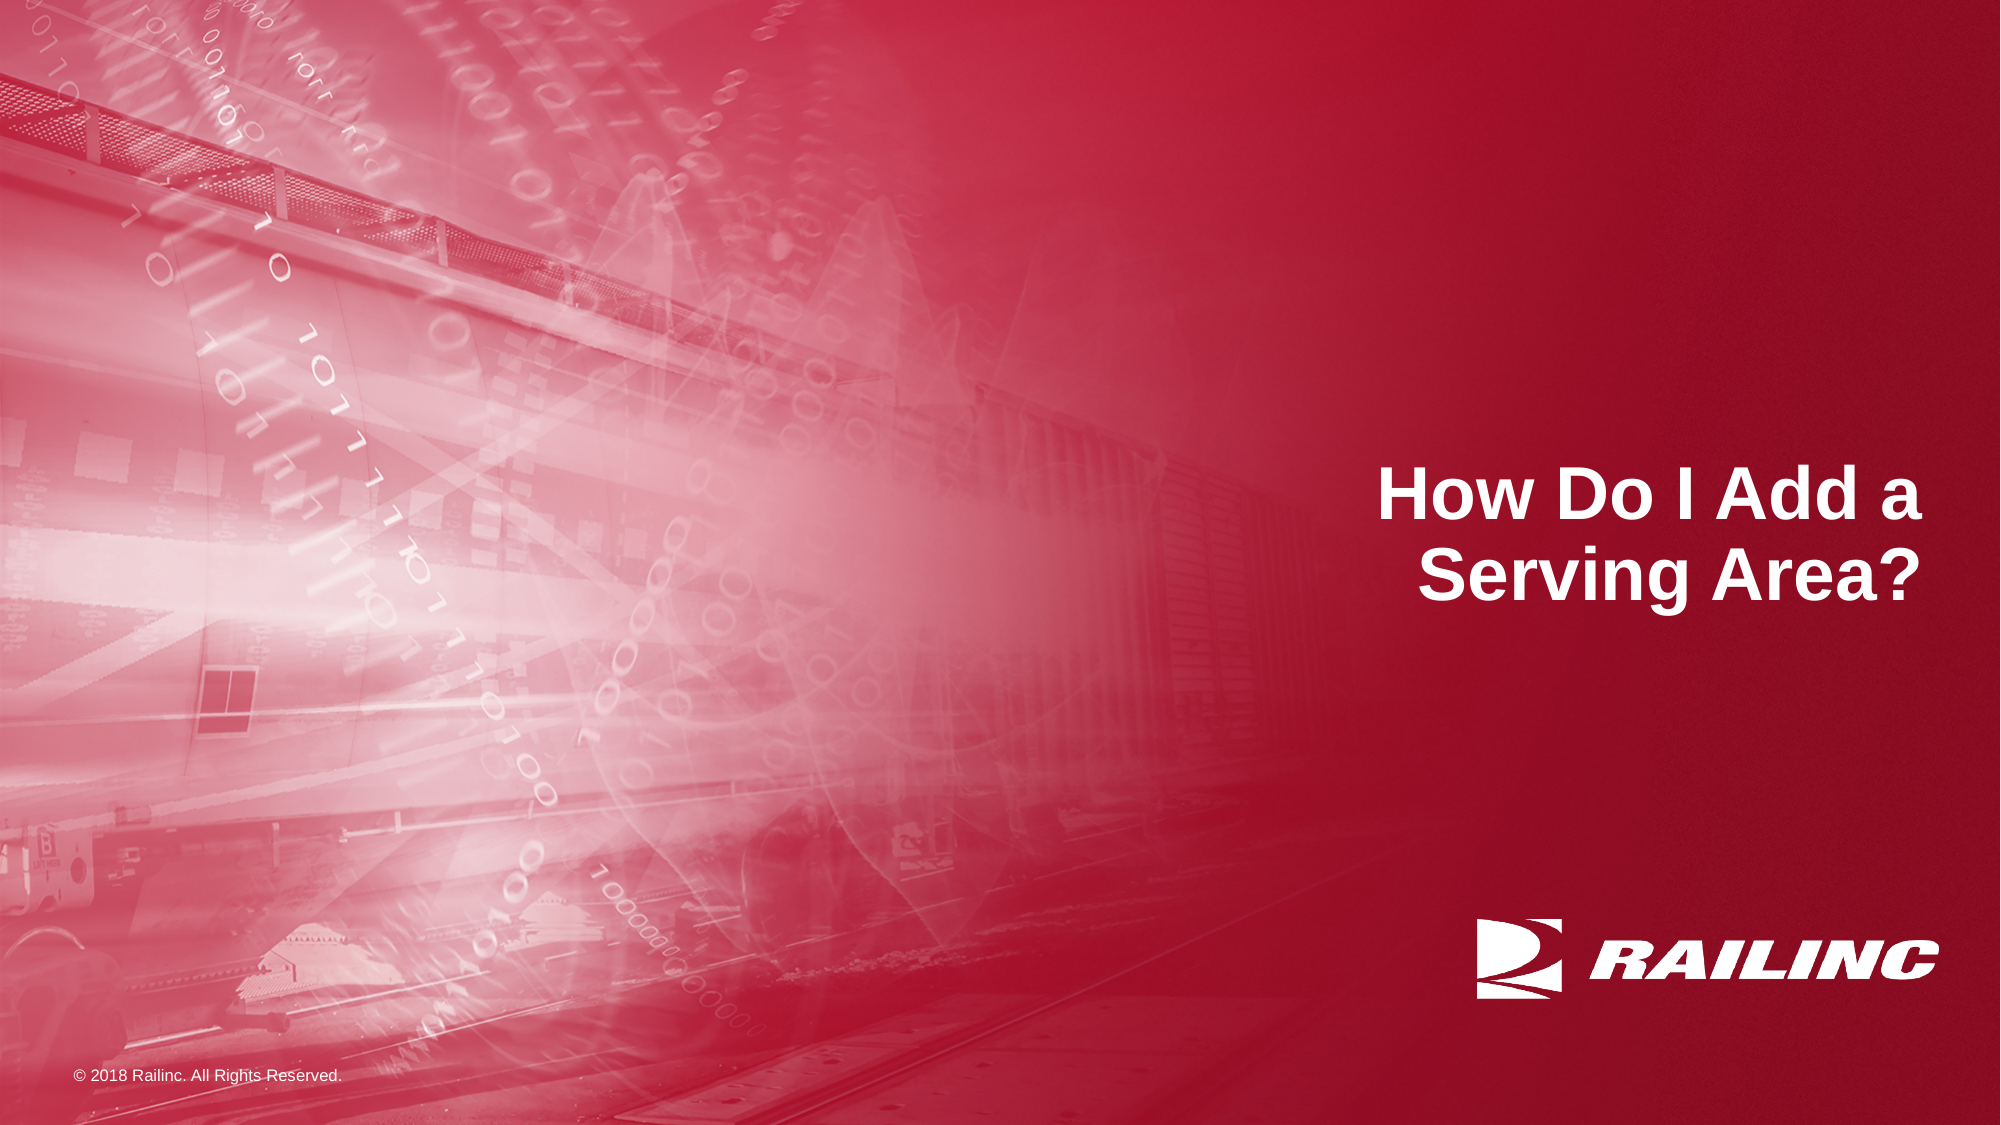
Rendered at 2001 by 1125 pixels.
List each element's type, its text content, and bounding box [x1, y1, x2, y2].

footer © 2018 Railinc. All Rights Reserved. [58, 1045, 734, 1105]
title How Do I Add a Serving Area? [1106, 155, 1939, 624]
picture [0, 0, 2001, 1125]
